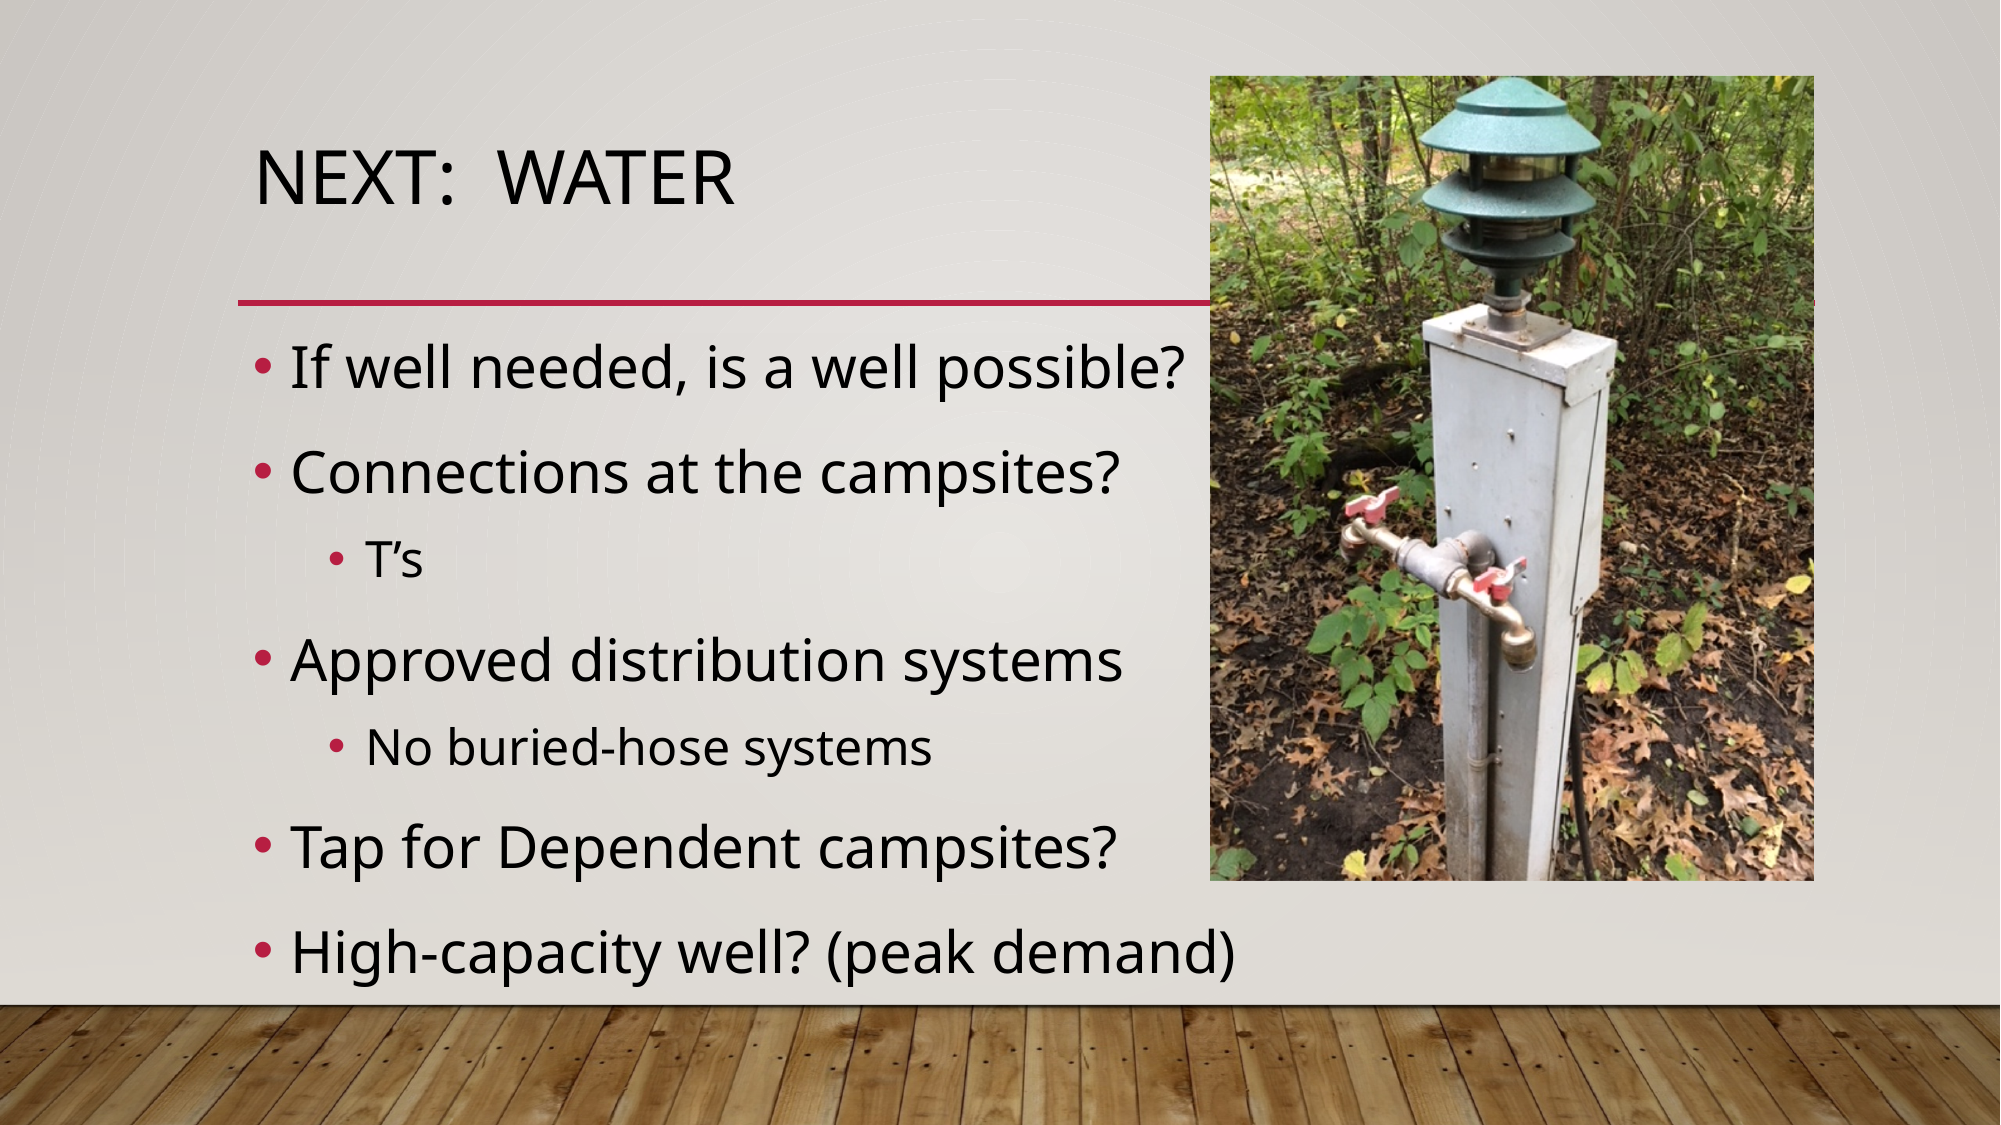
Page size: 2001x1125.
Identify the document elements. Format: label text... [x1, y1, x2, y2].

title Next: water [238, 131, 1210, 305]
picture [0, 1005, 2000, 1125]
picture [1109, 77, 1915, 880]
list If well needed, is a well possible? Connections at the campsites? T’s Approved distribution systems No buried-hose systems Tap for Dependent campsites? High-capacity well? (peak demand) [237, 309, 1210, 876]
